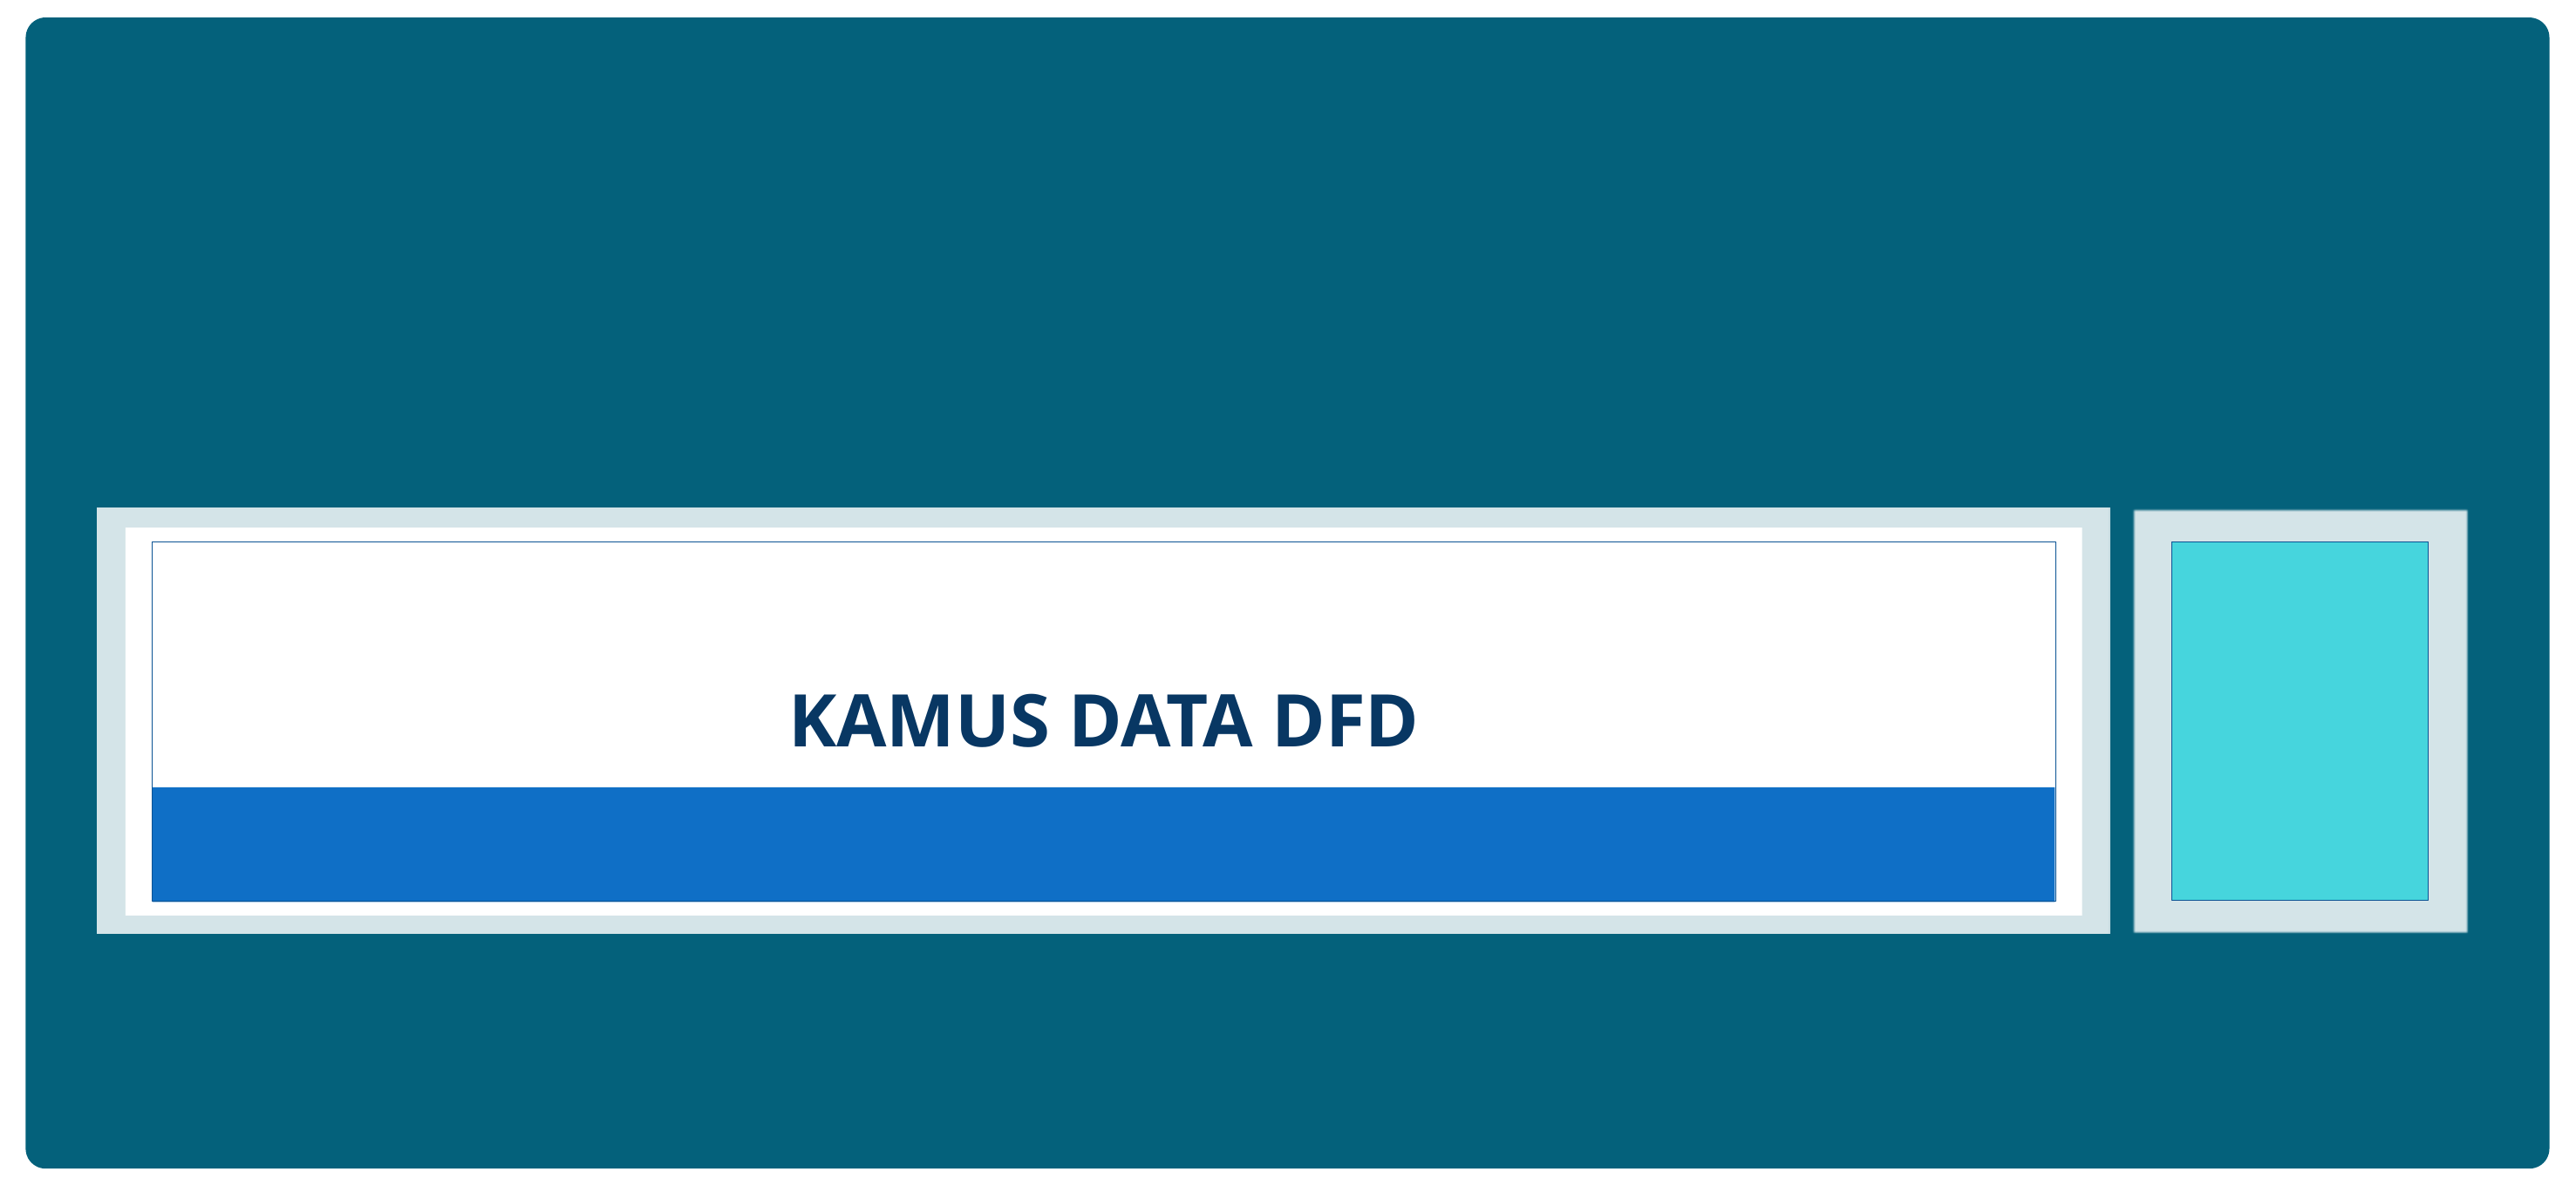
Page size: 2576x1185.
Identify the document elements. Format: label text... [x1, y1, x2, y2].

title Kamus data dfd [170, 557, 2038, 768]
